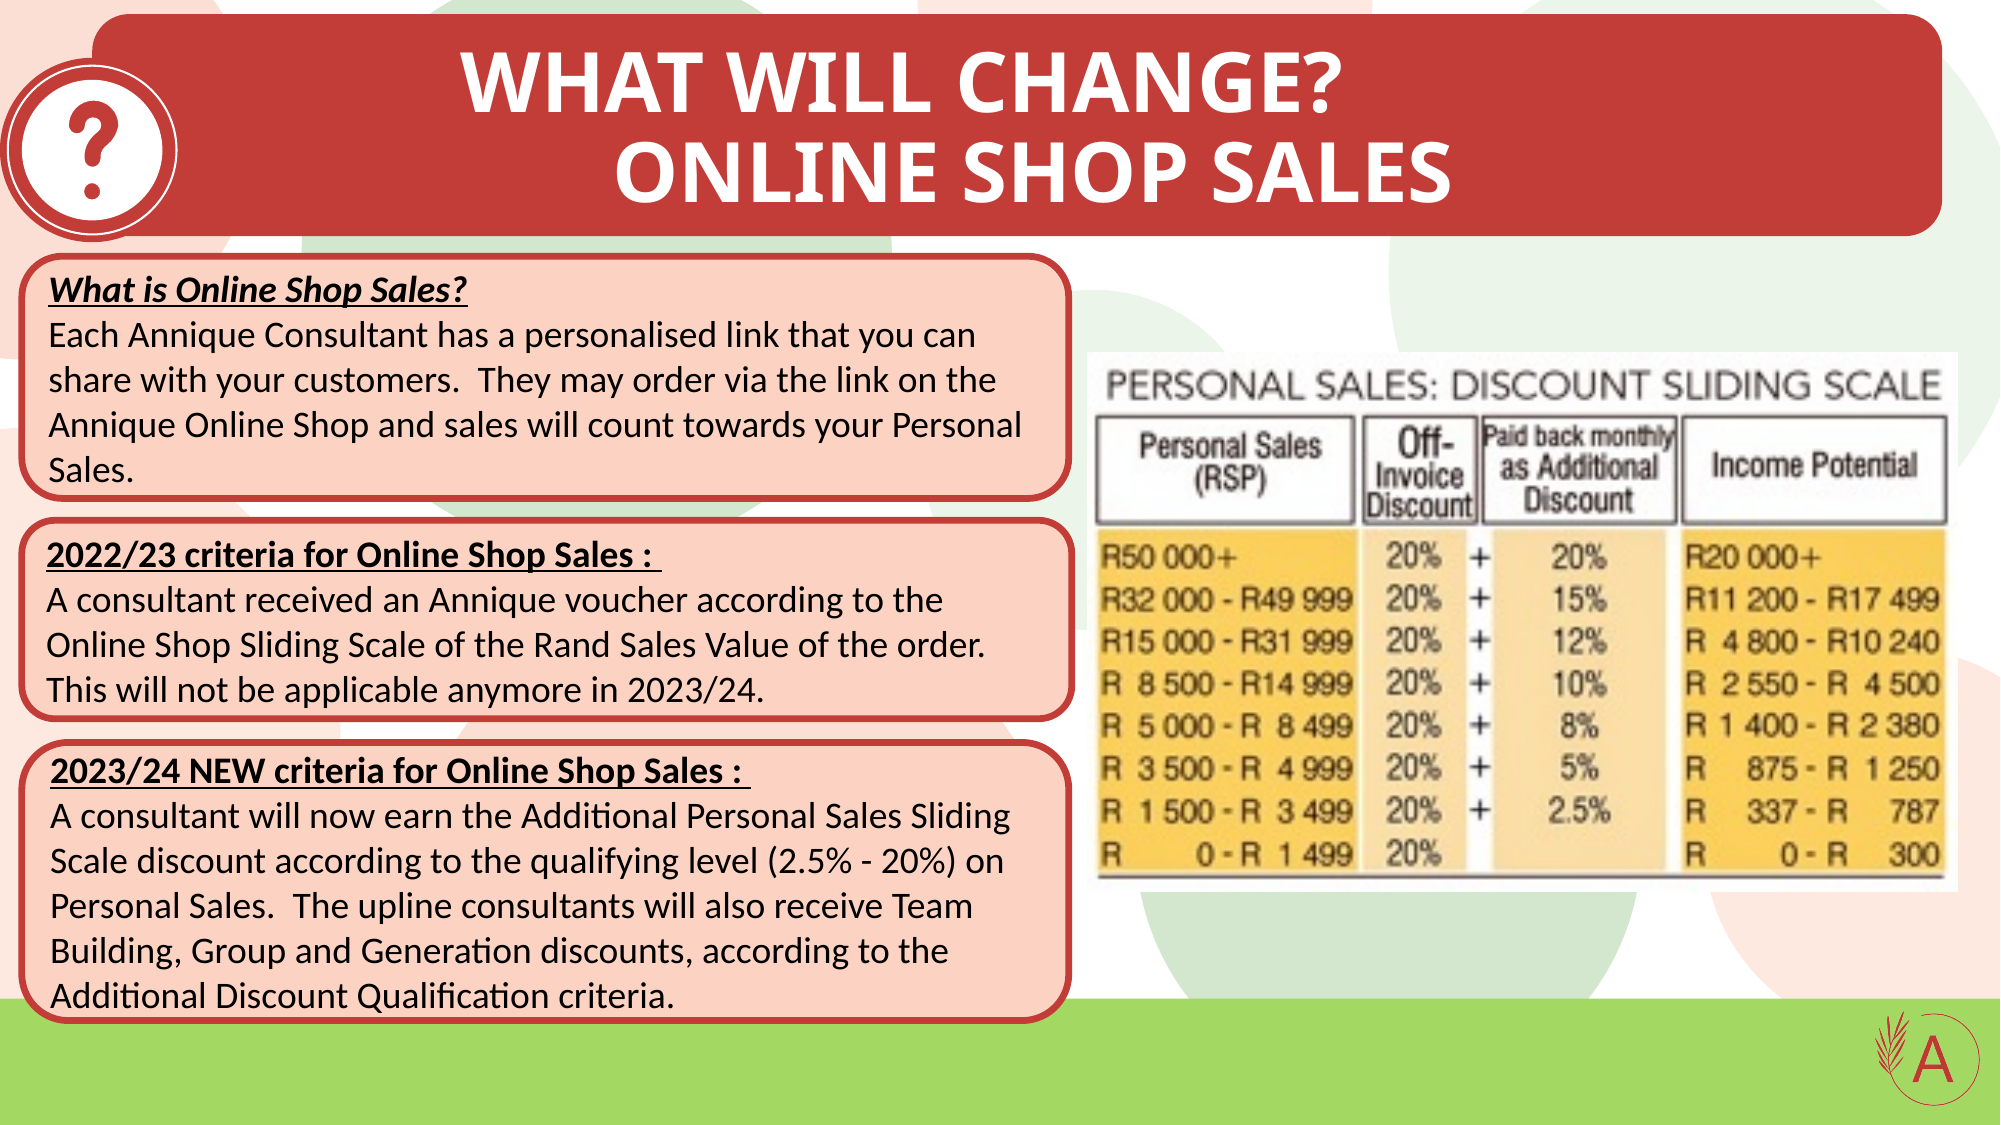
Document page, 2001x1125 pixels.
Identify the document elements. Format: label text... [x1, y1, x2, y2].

text_box [91, 13, 1944, 238]
text_box 2022/23 criteria for Online Shop Sales : A consultant received an Annique voucher according to the Online Shop Sliding Scale of the Rand Sales Value of the order. This will not be applicable anymore in 2023/24. [20, 519, 1073, 720]
picture [1087, 352, 1958, 893]
text_box [6, 64, 178, 236]
text_box [0, 998, 2000, 1125]
text_box [21, 79, 163, 221]
text_box What is Online Shop Sales? Each Annique Consultant has a personalised link that you can share with your customers. They may order via the link on the Annique Online Shop and sales will count towards your Personal Sales. [20, 255, 1070, 500]
text_box [0, 56, 186, 244]
text_box 2023/24 NEW criteria for Online Shop Sales : A consultant will now earn the Additional Personal Sales Sliding Scale discount according to the qualifying level (2.5% - 20%) on Personal Sales. The upline consultants will also receive Team Building, Group and Generation discounts, according to the Additional Discount Qualification criteria. [20, 741, 1070, 1022]
picture [1870, 1011, 1980, 1106]
text_box [129, 425, 1087, 697]
text_box WHAT will change? ONLINE SHOP SALES [162, 33, 1904, 234]
